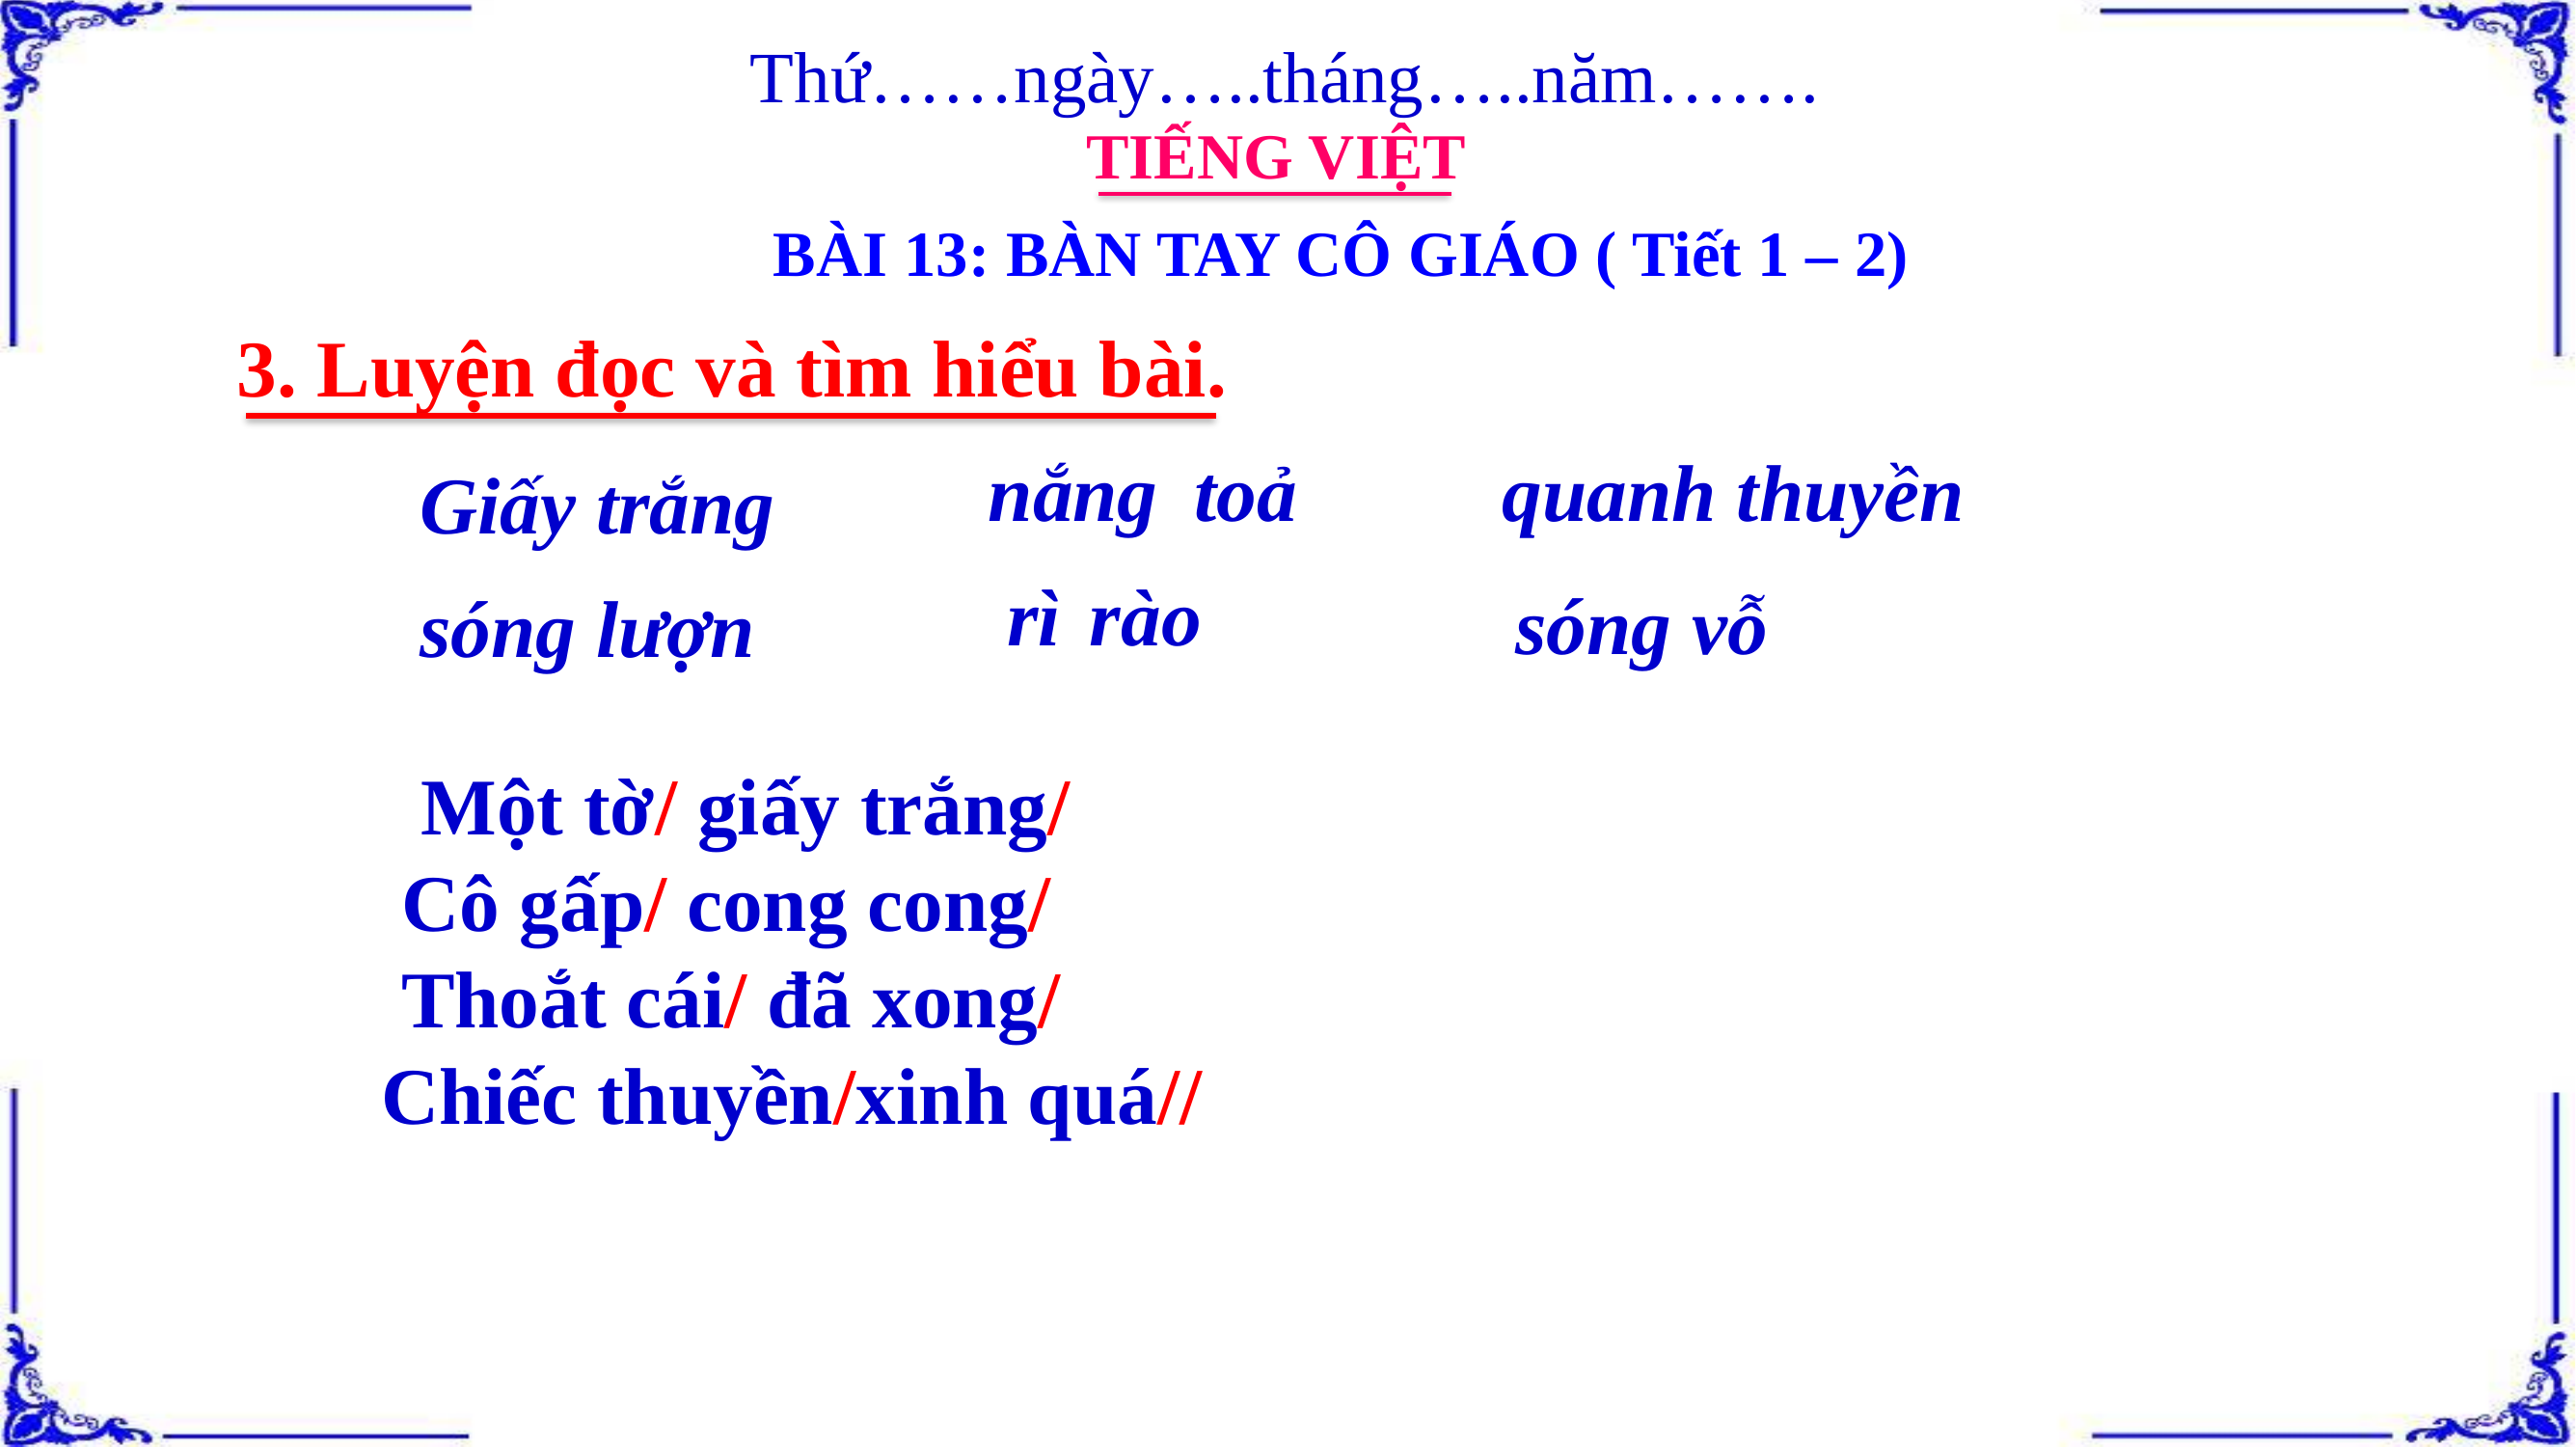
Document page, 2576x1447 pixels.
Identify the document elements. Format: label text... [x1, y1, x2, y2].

picture [0, 0, 2576, 1447]
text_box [222, 309, 1296, 422]
text_box sóng vỗ [1501, 566, 1873, 678]
text_box BÀI 13: BÀN TAY CÔ GIÁO ( Tiết 1 – 2) [684, 200, 1999, 301]
text_box sóng lượn [405, 570, 843, 681]
text_box nắng toả [974, 434, 1312, 545]
text_box Giấy trắng [405, 446, 854, 558]
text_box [730, 23, 1841, 201]
text_box Một tờ/ giấy trắng/ Cô gấp/ cong cong/ Thoắt cái/ đã xong/ Chiếc thuyền/xinh quá// [286, 747, 1248, 1148]
text_box rì rào [992, 558, 1216, 669]
text_box quanh thuyền [1468, 434, 1999, 545]
